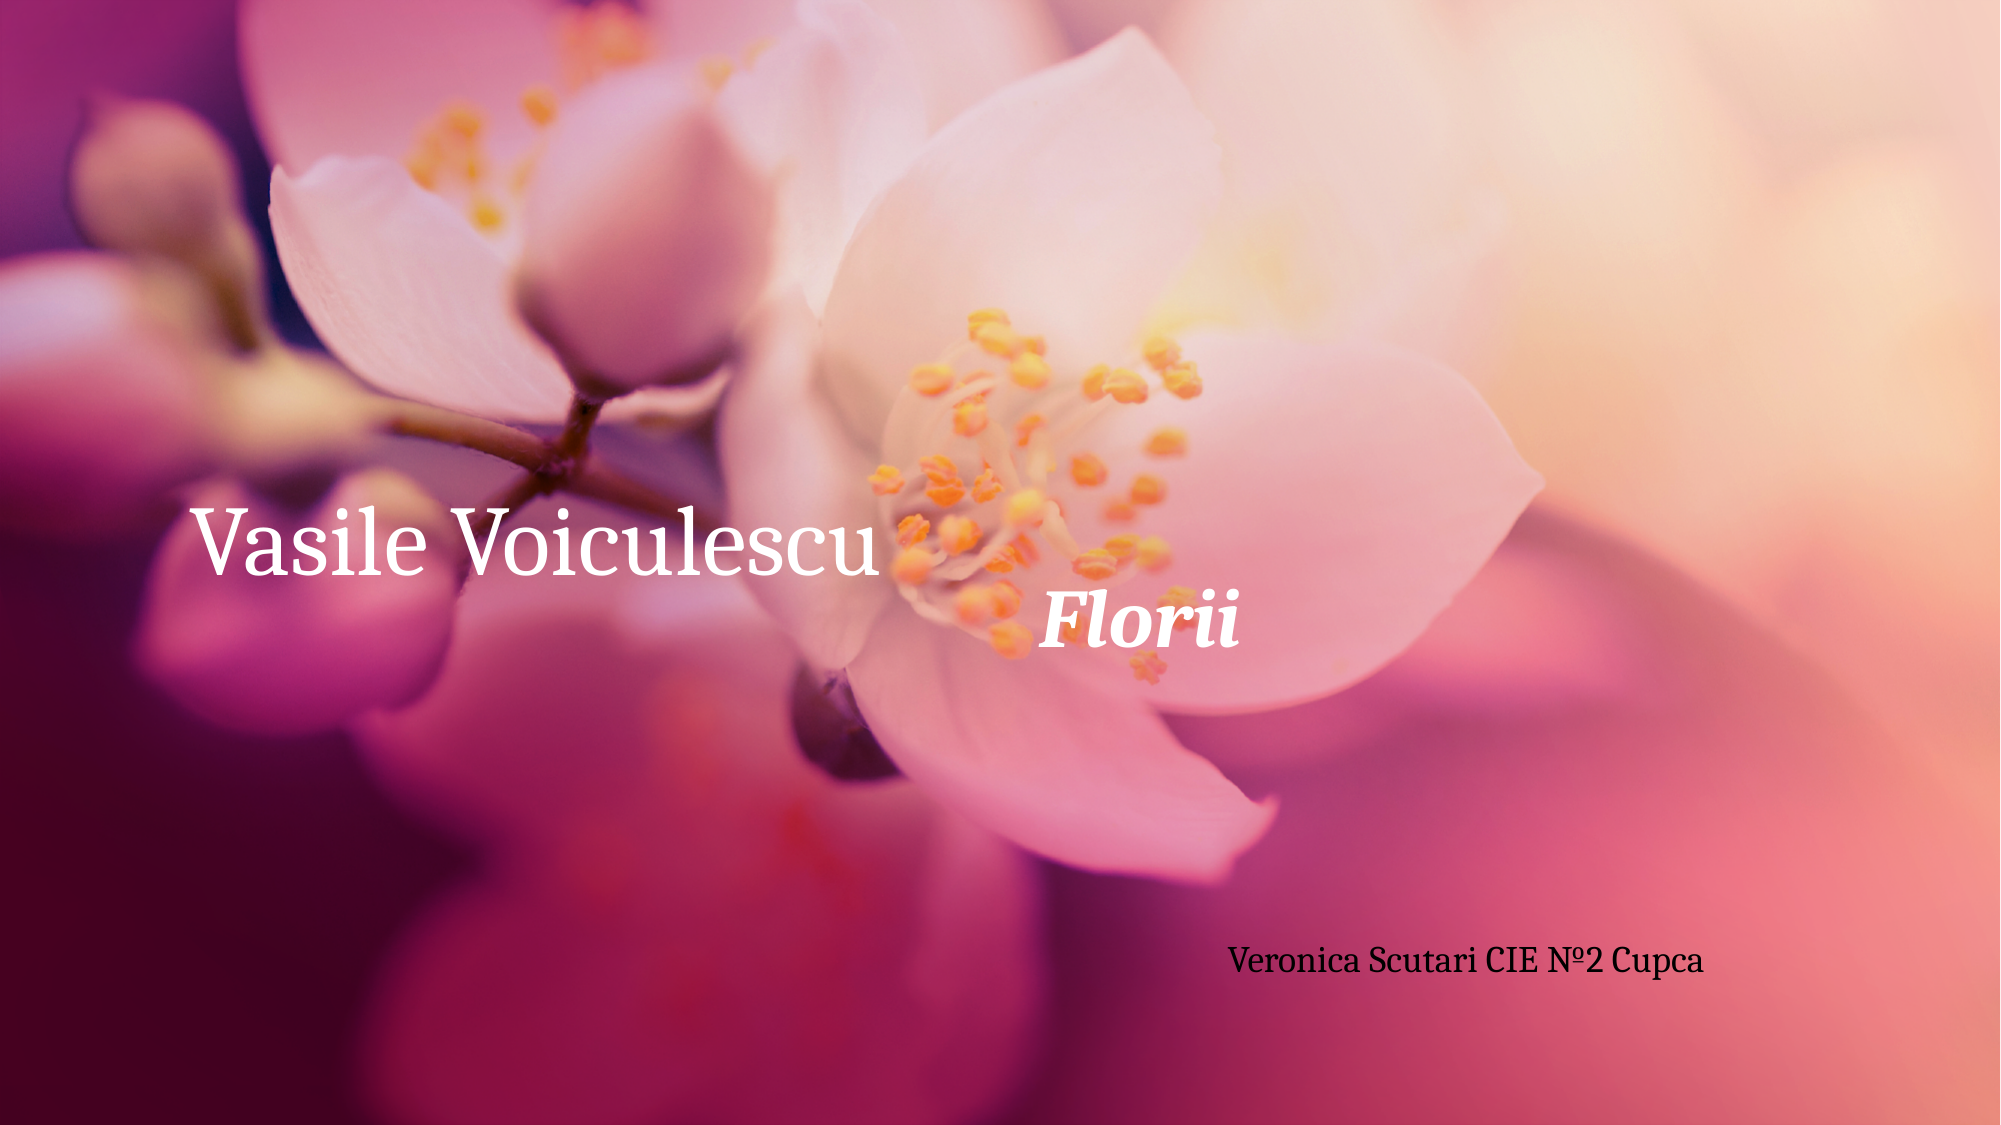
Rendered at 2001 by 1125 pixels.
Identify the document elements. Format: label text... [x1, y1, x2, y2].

subtitle Florii [1013, 567, 1600, 738]
text_box Veronica Scutari CIE №2 Cupca [1212, 927, 1828, 988]
picture [0, 0, 2001, 1125]
title Vasile Voiculescu [174, 347, 1600, 603]
